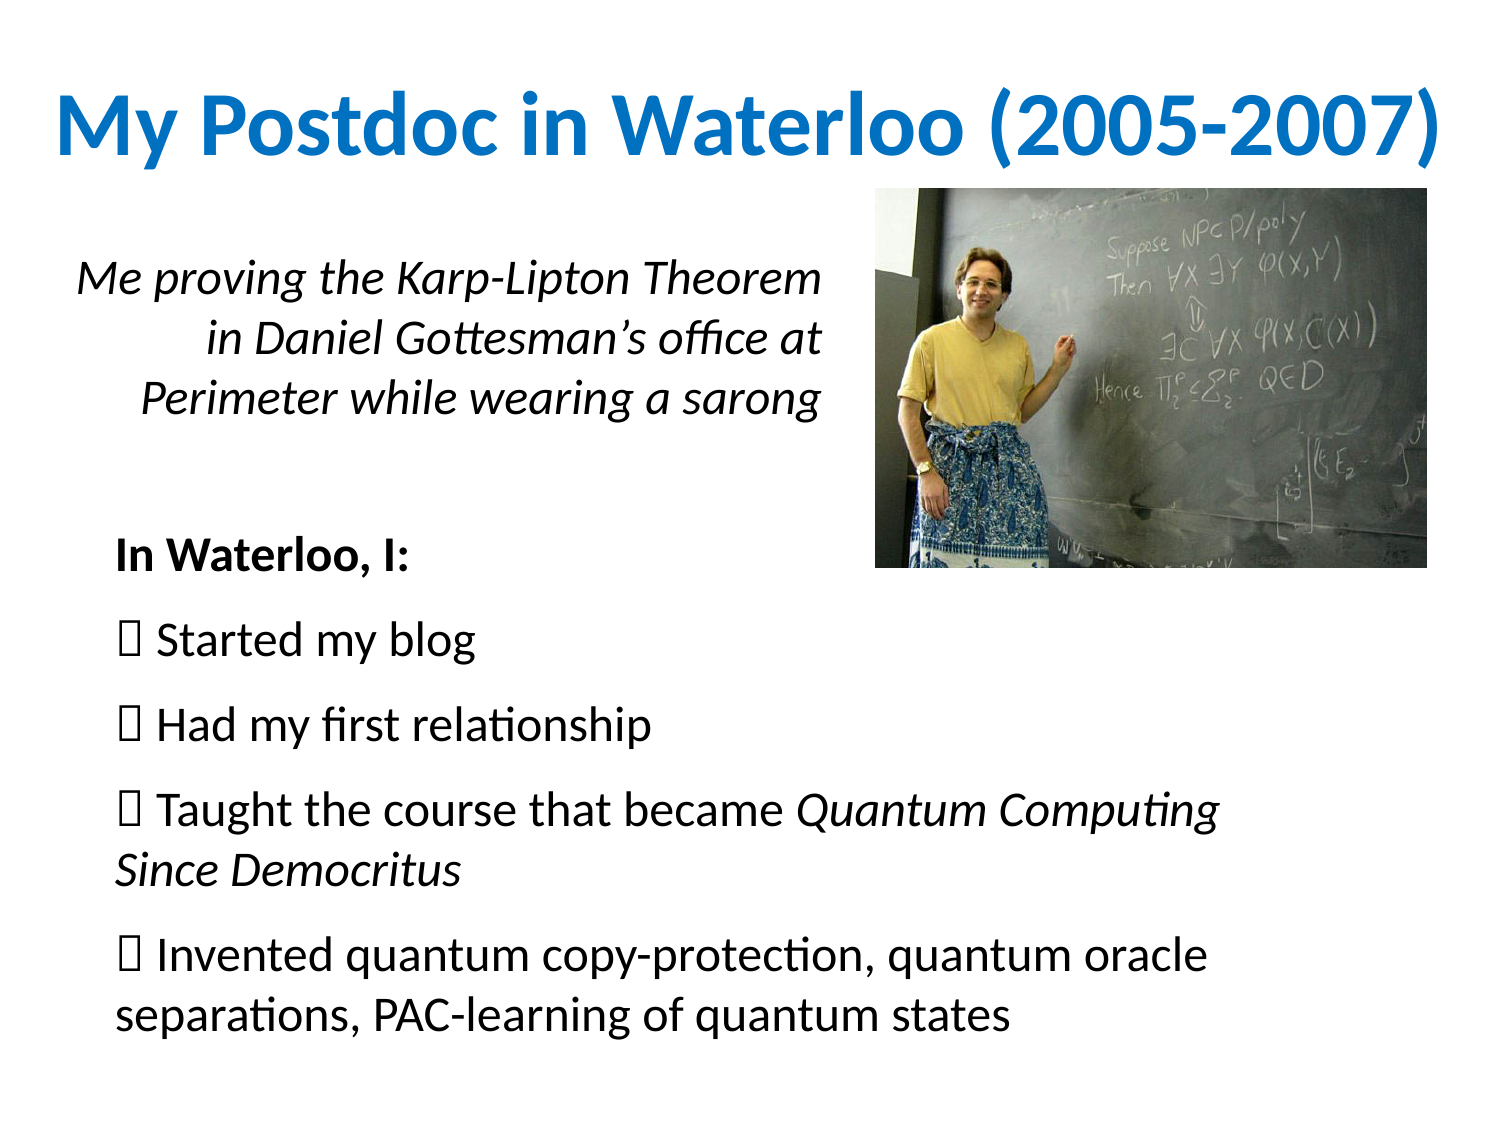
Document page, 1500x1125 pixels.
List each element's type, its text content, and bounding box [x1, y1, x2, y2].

title My Postdoc in Waterloo (2005-2007) [18, 50, 1482, 188]
text_box In Waterloo, I:  Started my blog  Had my first relationship  Taught the course that became Quantum Computing Since Democritus  Invented quantum copy-protection, quantum oracle separations, PAC-learning of quantum states [99, 514, 1326, 1050]
picture [874, 188, 1427, 568]
text_box Me proving the Karp-Lipton Theorem in Daniel Gottesman’s office at Perimeter while wearing a sarong [50, 237, 838, 433]
